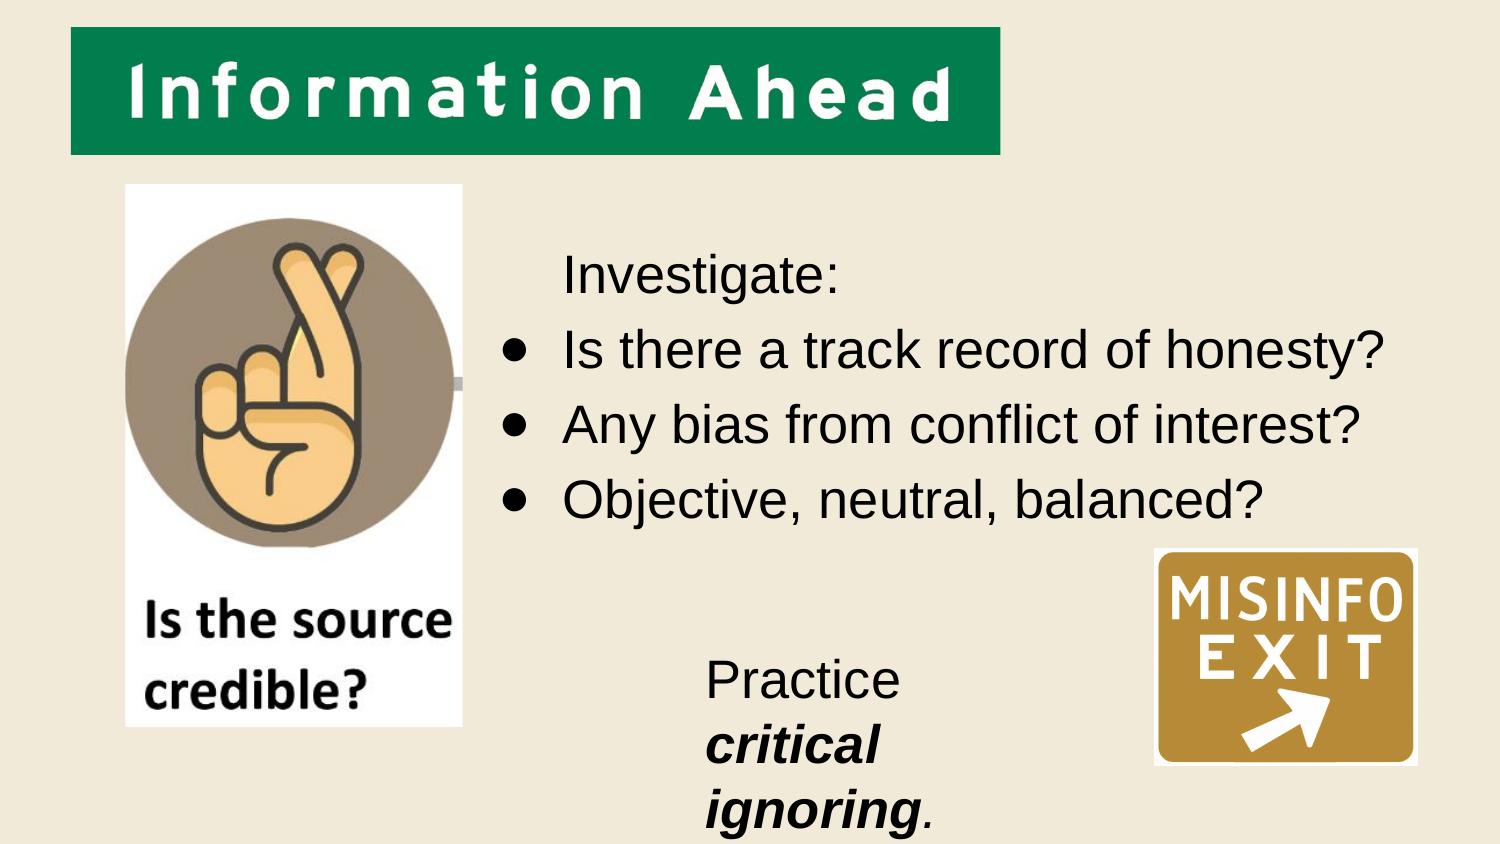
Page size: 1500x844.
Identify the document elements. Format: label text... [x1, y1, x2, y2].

picture [70, 27, 1001, 156]
picture [125, 183, 463, 727]
text_box Practice critical ignoring. [690, 629, 1142, 789]
picture [1154, 548, 1418, 766]
text_box Investigate: Is there a track record of honesty? Any bias from conflict of interest? Objective, neutral, balanced? [472, 192, 1454, 605]
